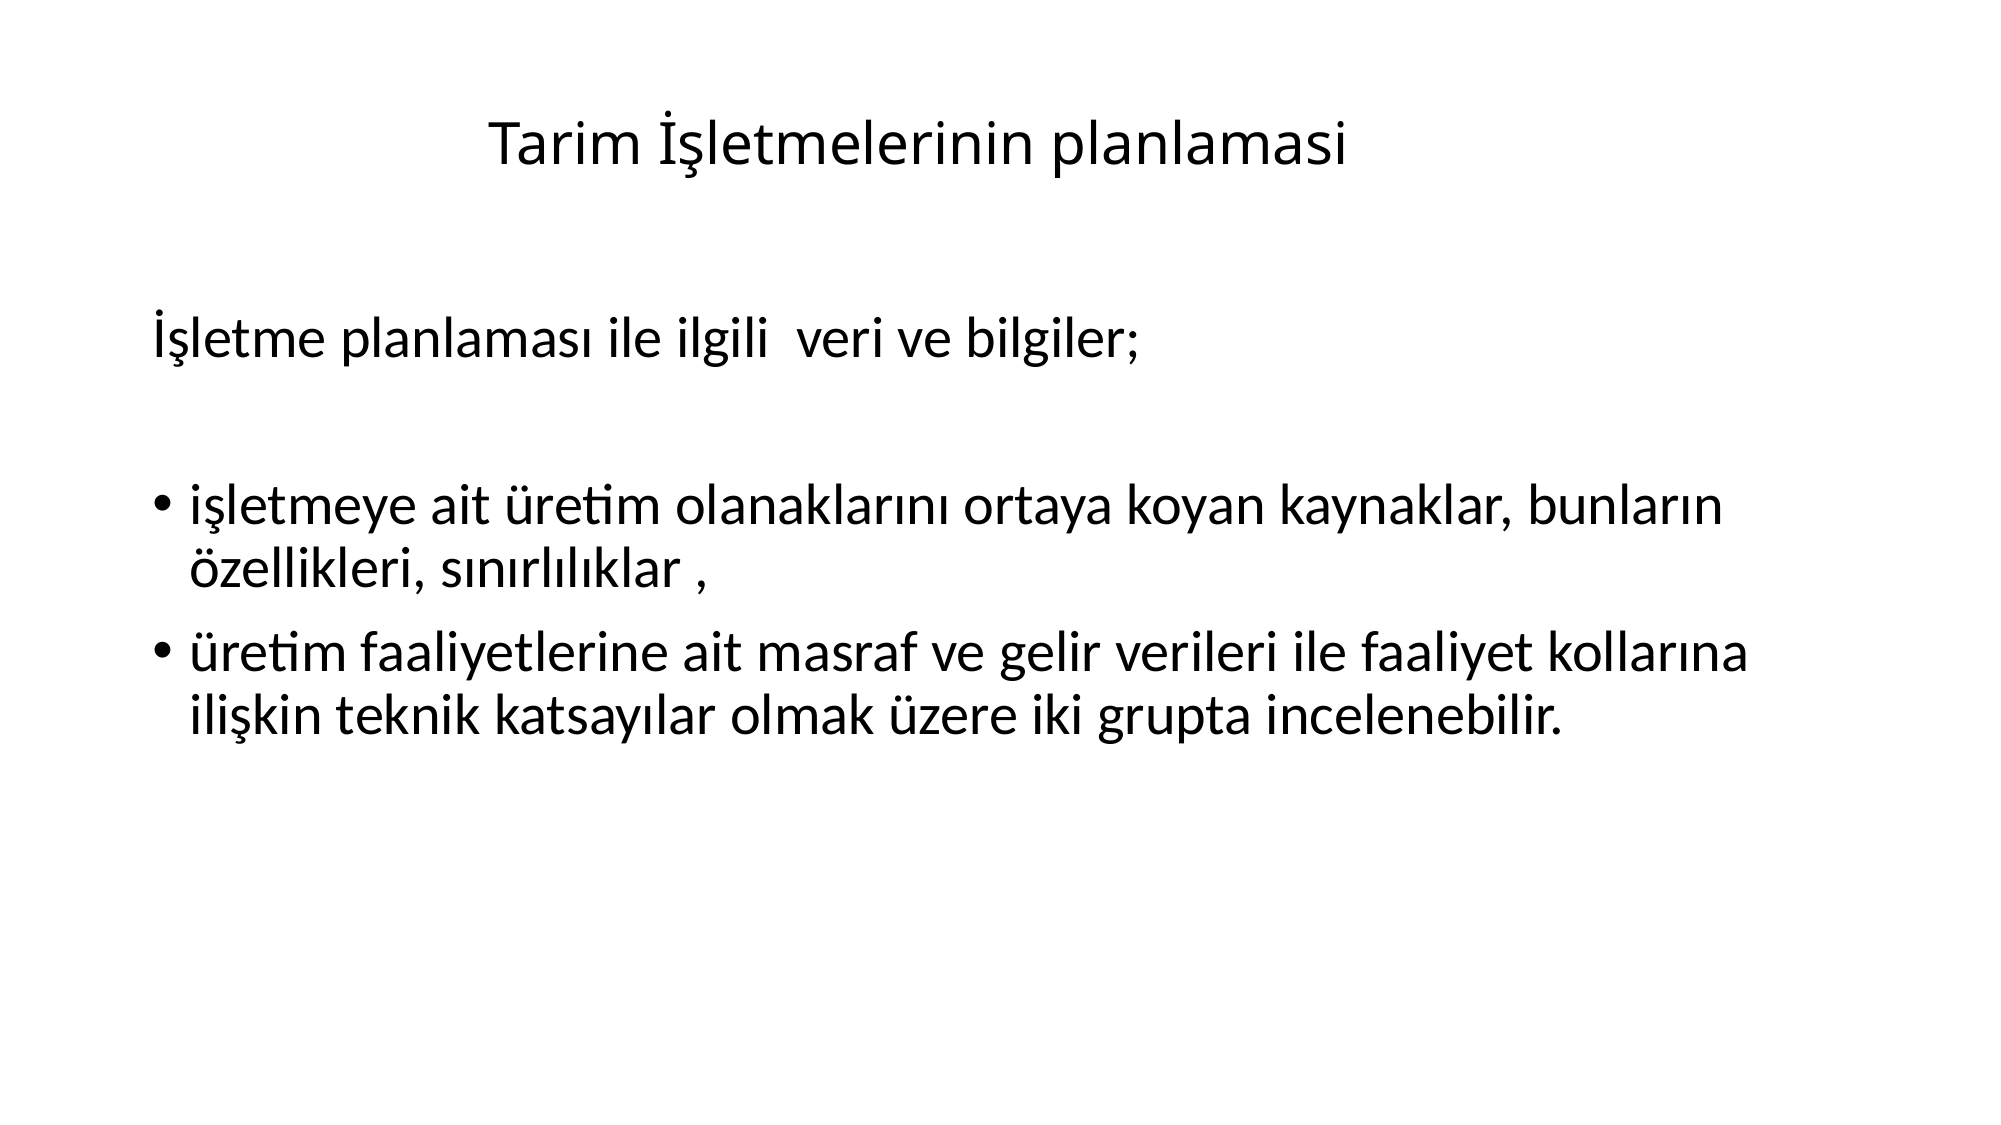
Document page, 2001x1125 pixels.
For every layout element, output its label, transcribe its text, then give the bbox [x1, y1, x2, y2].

title Tarim İşletmelerinin planlamasi [324, 52, 1513, 240]
list İşletme planlaması ile ilgili veri ve bilgiler; işletmeye ait üretim olanaklarını ortaya koyan kaynaklar, bunların özellikleri, sınırlılıklar , üretim faaliyetlerine ait masraf ve gelir verileri ile faaliyet kollarına ilişkin teknik katsayılar olmak üzere iki grupta incelenebilir. [137, 299, 1863, 1014]
